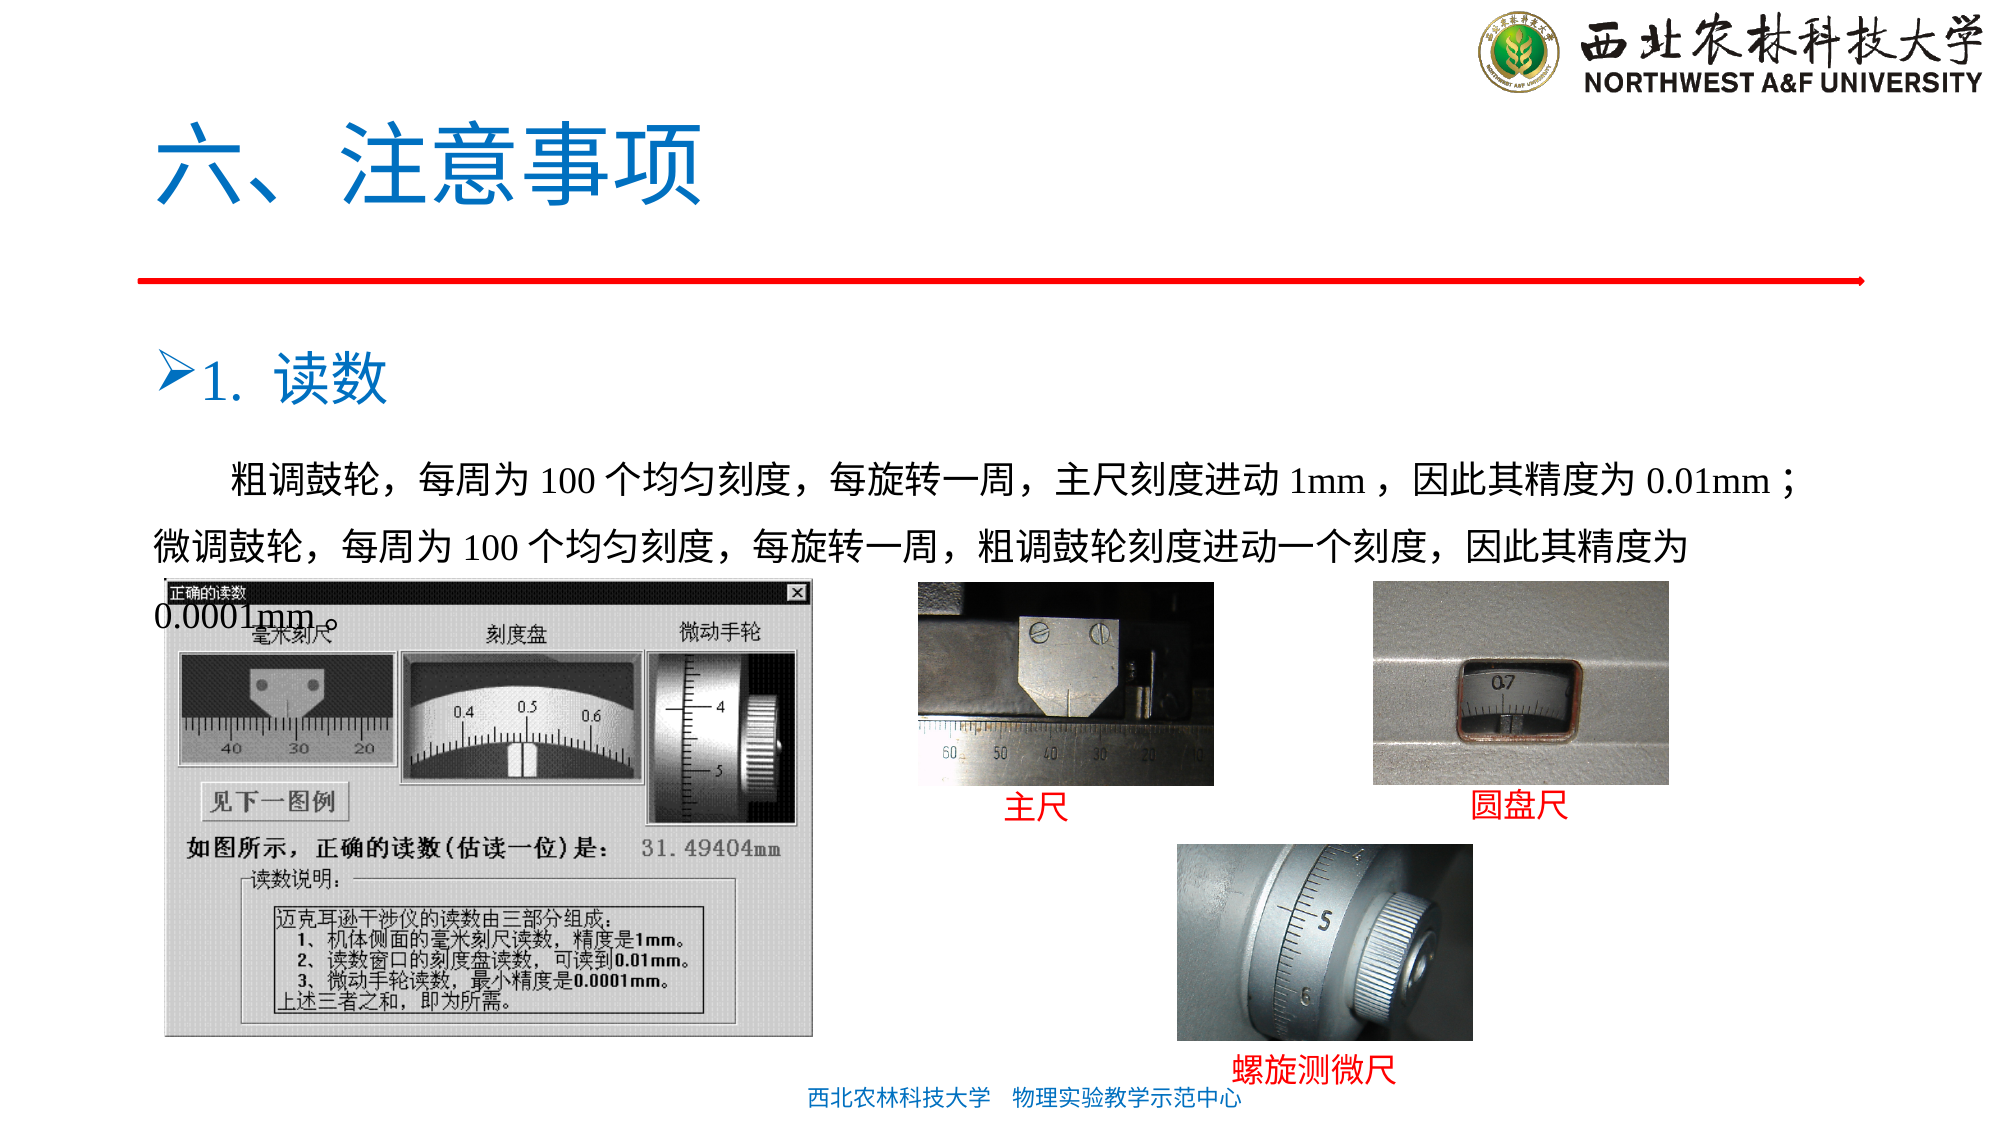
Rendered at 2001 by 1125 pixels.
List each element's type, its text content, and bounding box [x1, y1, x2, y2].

picture [1465, 1, 1997, 101]
picture [1177, 844, 1473, 1042]
picture [918, 582, 1214, 786]
title 六、注意事项 [138, 60, 1864, 278]
list 1. 读数 粗调鼓轮，每周为100个均匀刻度，每旋转一周，主尺刻度进动1mm，因此其精度为0.01mm；微调鼓轮，每周为100个均匀刻度，每旋转一周，粗调鼓轮刻度进动一个刻度，因此其精度为0.0001mm。 [138, 299, 1864, 1014]
text_box 主尺 [988, 786, 1085, 834]
picture [1373, 581, 1669, 785]
text_box 螺旋测微尺 [1216, 1042, 1413, 1097]
picture [164, 578, 813, 1037]
text_box 圆盘尺 [1455, 785, 1585, 832]
